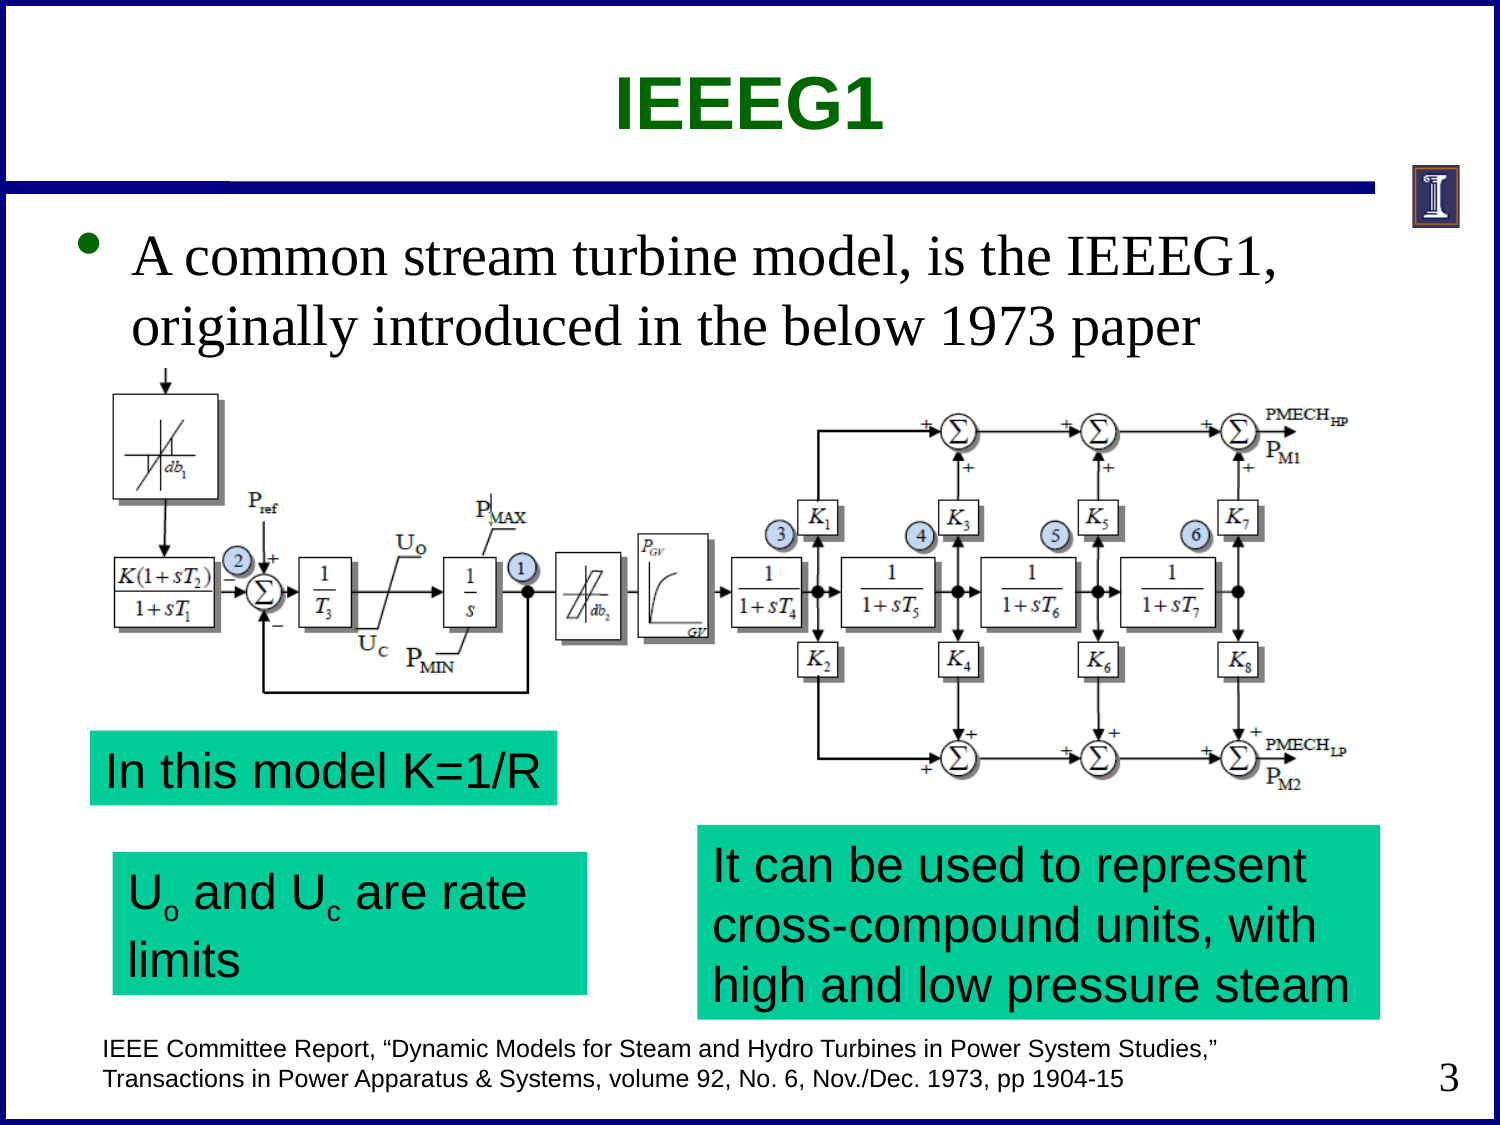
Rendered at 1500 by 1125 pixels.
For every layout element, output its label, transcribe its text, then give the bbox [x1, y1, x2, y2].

list A common stream turbine model, is the IEEEG1, originally introduced in the below 1973 paper [60, 210, 1461, 375]
picture [1412, 165, 1460, 210]
title IEEEG1 [112, 37, 1388, 163]
text_box It can be used to represent cross-compound units, with high and low pressure steam [697, 824, 1381, 1020]
text_box IEEE Committee Report, “Dynamic Models for Steam and Hydro Turbines in Power System Studies,” Transactions in Power Apparatus & Systems, volume 92, No. 6, Nov./Dec. 1973, pp 1904-15 [87, 1024, 1350, 1100]
picture [87, 368, 1367, 807]
slide_number 3 [1162, 1037, 1476, 1113]
text_box Uo and Uc are rate limits [112, 851, 588, 995]
